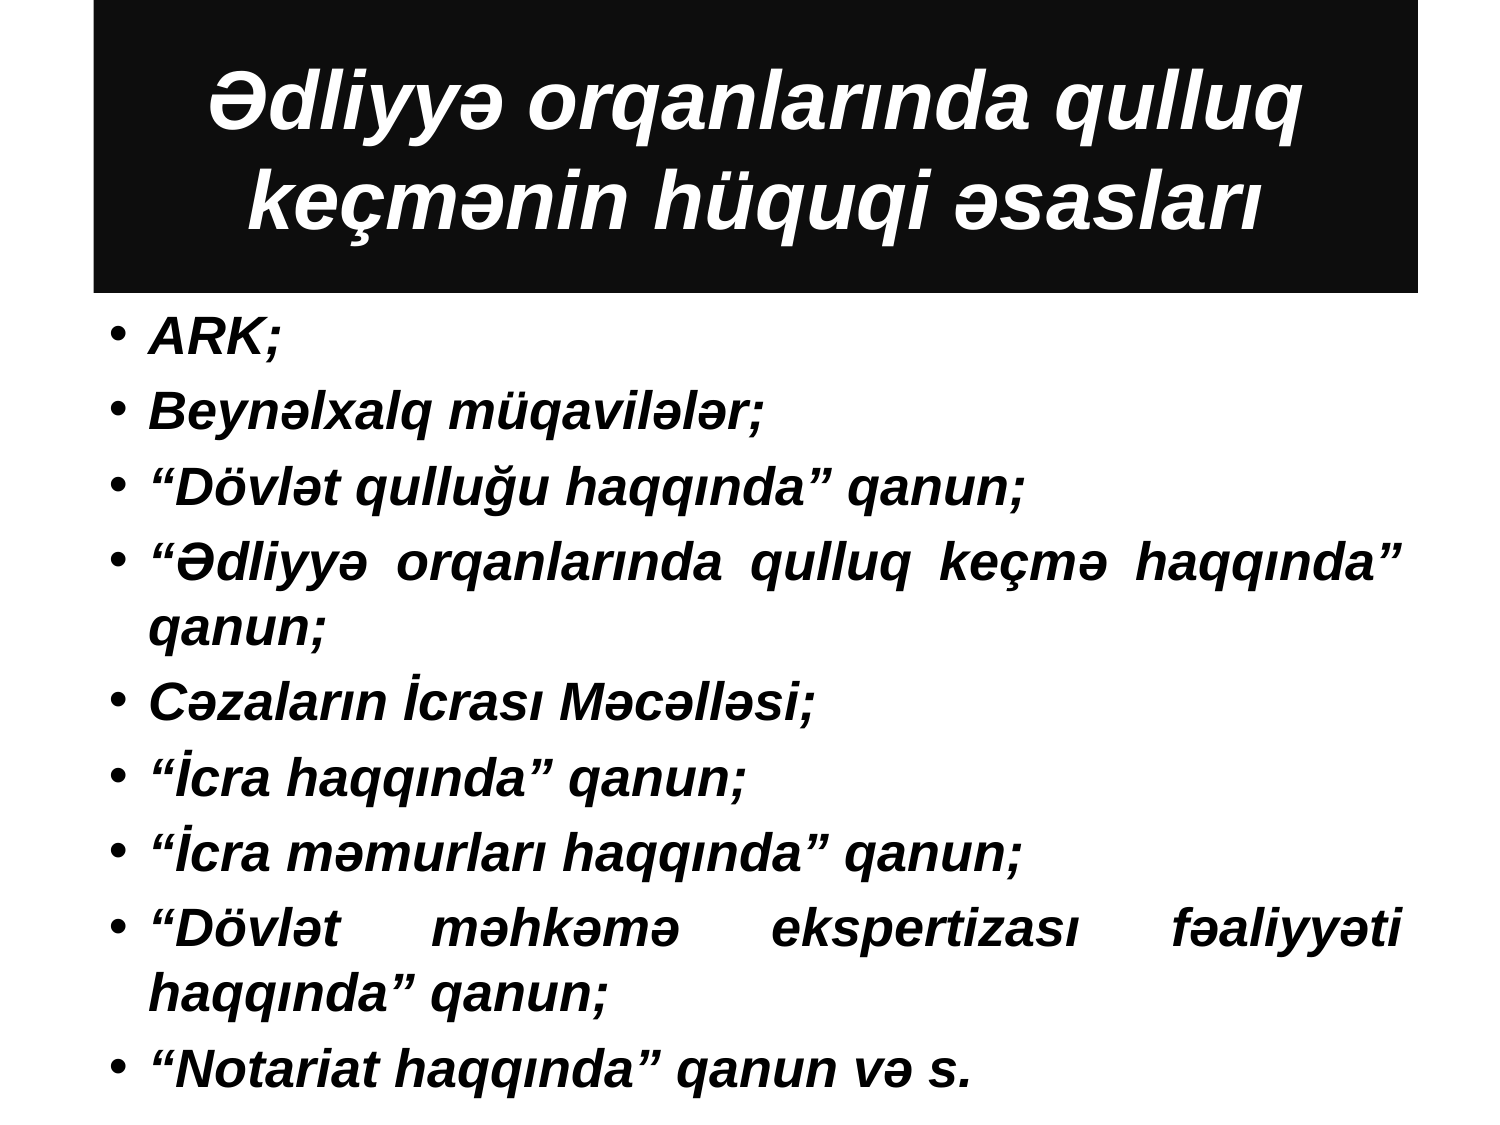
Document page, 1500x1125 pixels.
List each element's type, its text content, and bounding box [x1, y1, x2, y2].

list ARK; Beynəlxalq müqavilələr; “Dövlət qulluğu haqqında” qanun; “Ədliyyə orqanlarında qulluq keçmə haqqında” qanun; Cəzaların İcrası Məcəlləsi; “İcra haqqında” qanun; “İcra məmurları haqqında” qanun; “Dövlət məhkəmə ekspertizası fəaliyyəti haqqında” qanun; “Notariat haqqında” qanun və s. [93, 292, 1418, 1106]
title Ədliyyə orqanlarında qulluq keçmənin hüquqi əsasları [93, 0, 1418, 292]
